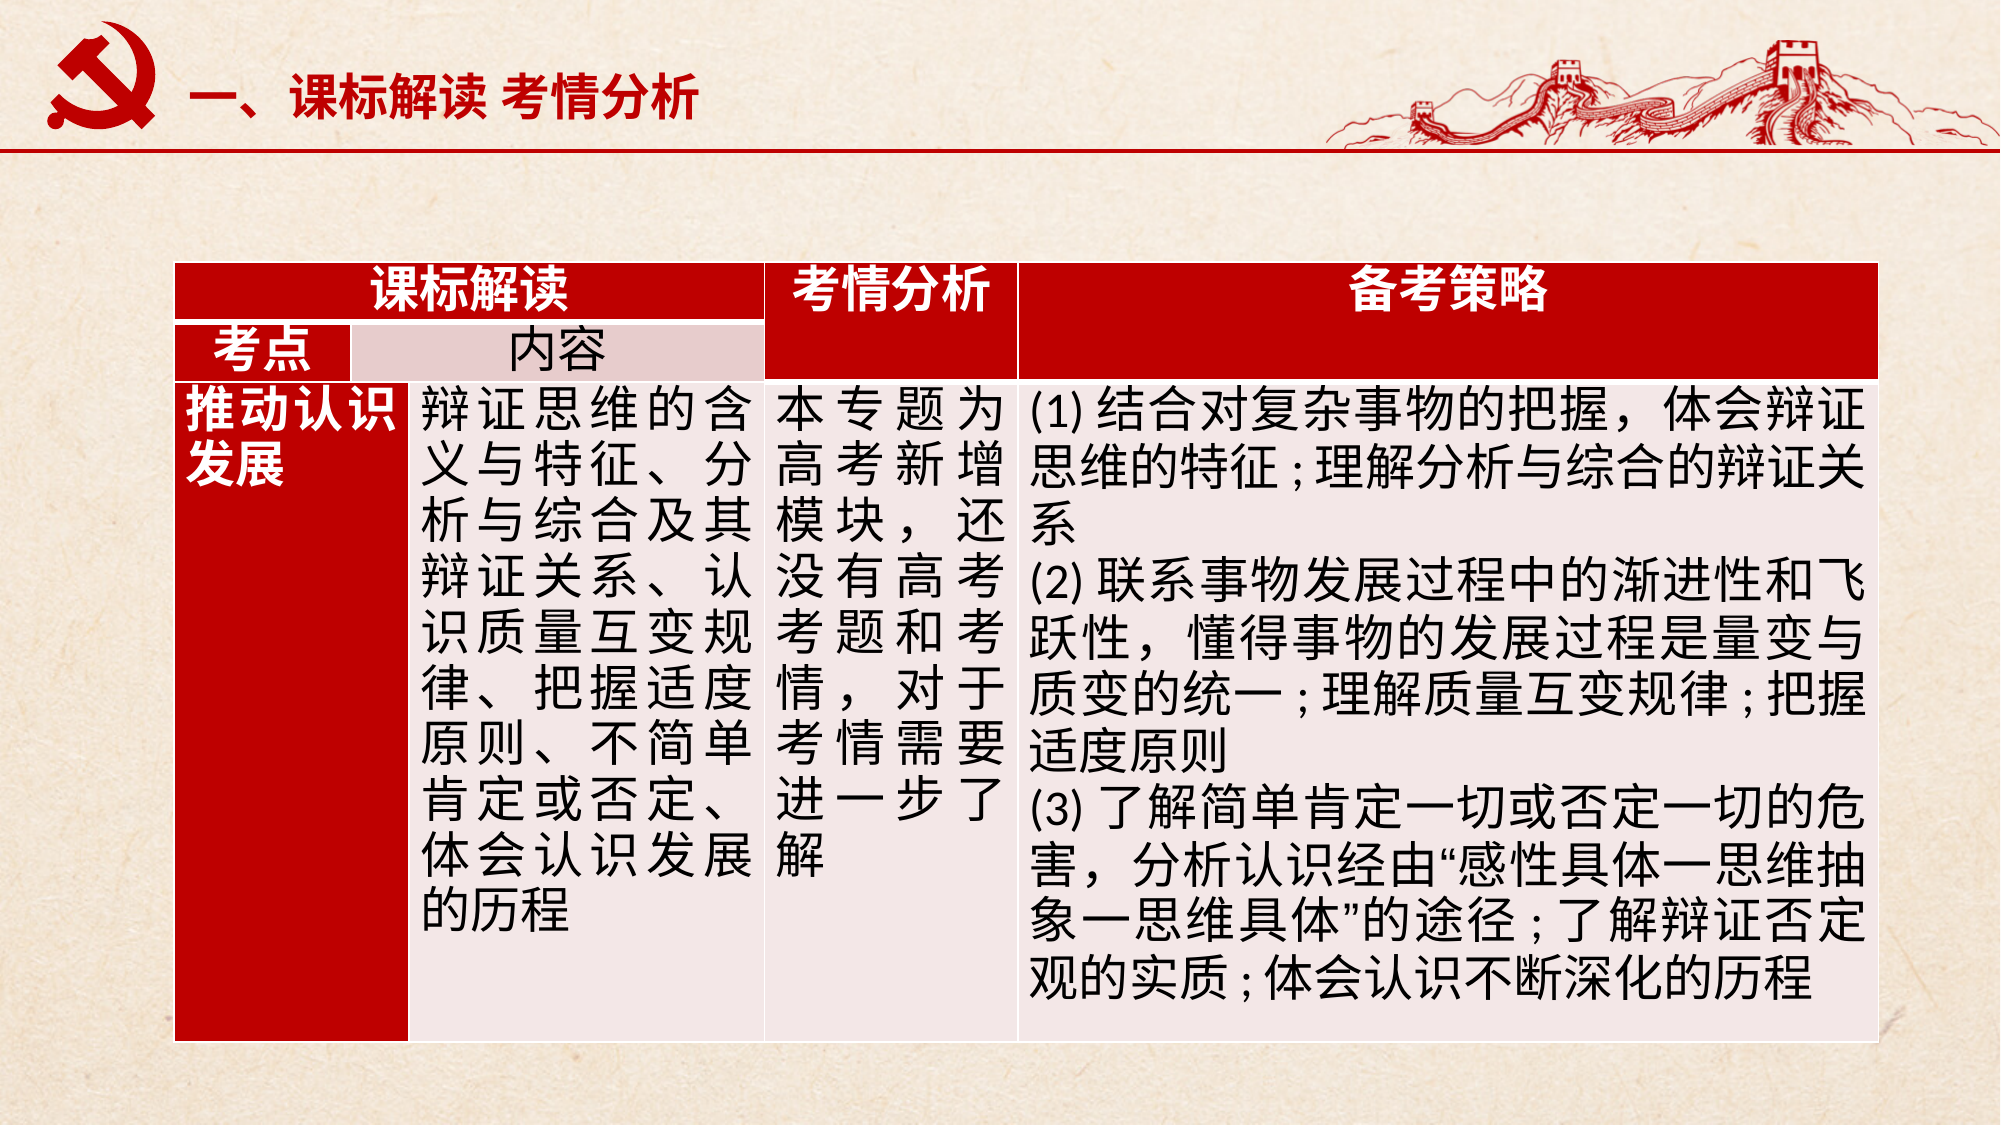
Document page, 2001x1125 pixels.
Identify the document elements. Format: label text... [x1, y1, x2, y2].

table_header 备考策略 [1019, 263, 1878, 379]
table_cell 推动认识发展 [175, 383, 408, 1041]
table_cell 本专题为高考新增模块，还没有高考考题和考情，对于考情需要进一步了解 [765, 385, 1017, 1041]
table_cell 辩证思维的含义与特征、分析与综合及其辩证关系、认识质量互变规律、把握适度原则、不简单肯定或否定、体会认识发展的历程 [410, 383, 764, 1041]
text_box [47, 21, 156, 130]
text_box 一、课标解读 考情分析 [173, 57, 1326, 133]
table_header 课标解读 [175, 263, 764, 319]
table_header 考情分析 [765, 263, 1017, 379]
table_cell 内容 [352, 325, 764, 381]
table_cell (1)结合对复杂事物的把握，体会辩证思维的特征;理解分析与综合的辩证关系 (2)联系事物发展过程中的渐进性和飞跃性，懂得事物的发展过程是量变与质变的统一;理解质量互变规律;把握适度原则 (3)了解简单肯定一切或否定一切的危害，分析认识经由“感性具体一思维抽象一思维具体”的途径;了解辩证否定观的实质;体会认识不断深化的历程 [1019, 385, 1878, 1041]
picture [0, 0, 2001, 1125]
table_cell 考点 [175, 325, 350, 381]
